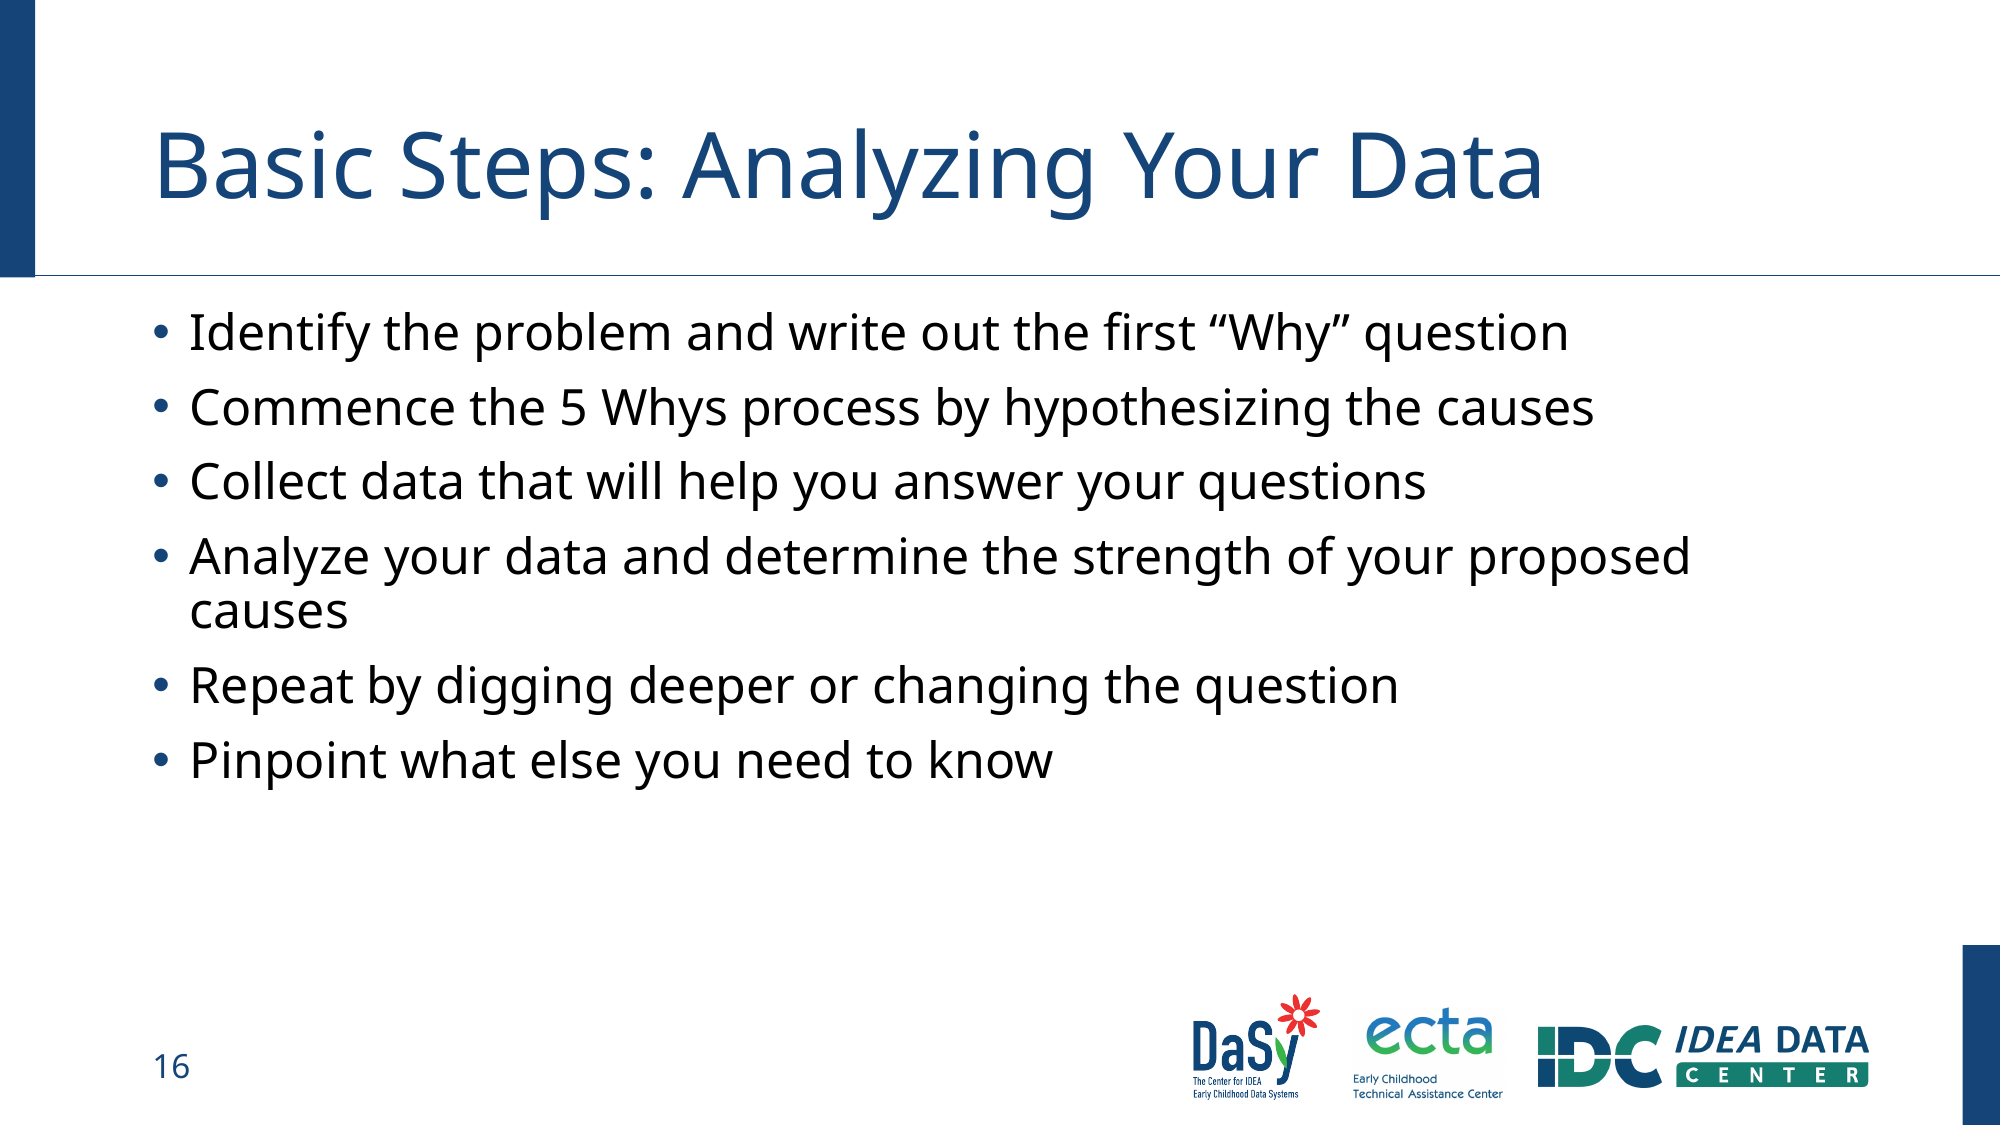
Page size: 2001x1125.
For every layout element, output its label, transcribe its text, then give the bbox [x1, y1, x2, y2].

list Identify the problem and write out the first “Why” question Commence the 5 Whys process by hypothesizing the causes Collect data that will help you answer your questions Analyze your data and determine the strength of your proposed causes Repeat by digging deeper or changing the question Pinpoint what else you need to know [137, 299, 1863, 1014]
picture [1193, 1014, 1320, 1100]
picture [1538, 1025, 1869, 1088]
picture [1349, 1014, 1509, 1104]
title Basic Steps: Analyzing Your Data [137, 59, 1863, 278]
